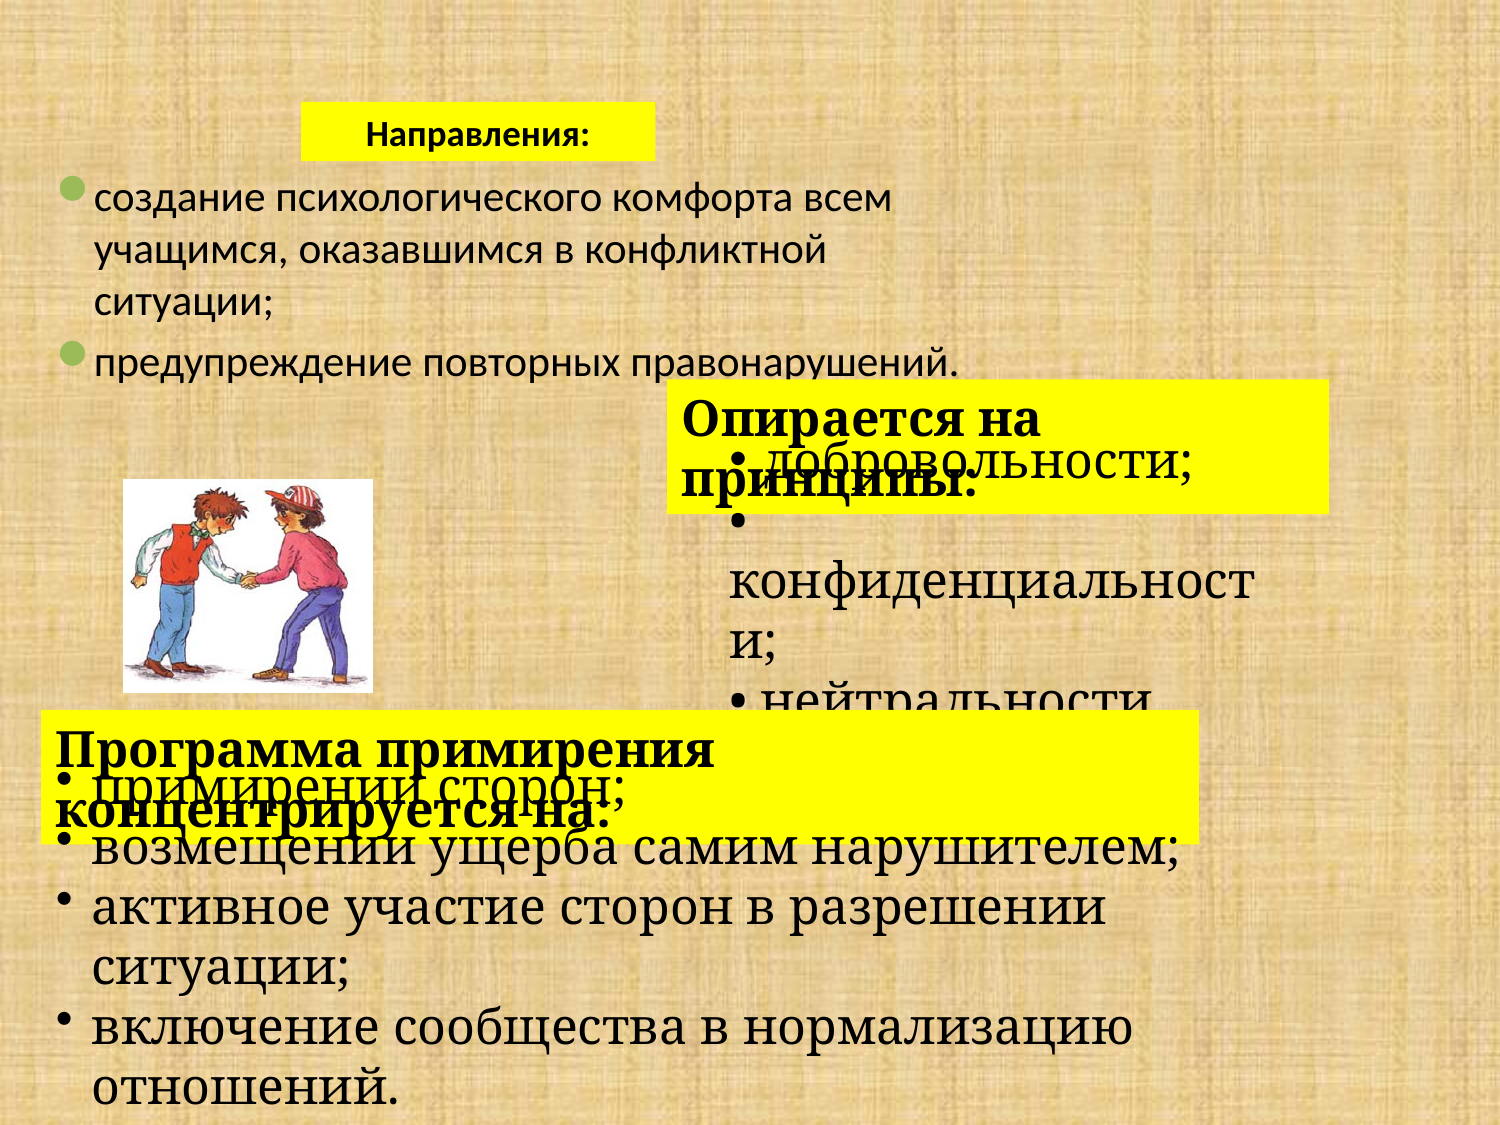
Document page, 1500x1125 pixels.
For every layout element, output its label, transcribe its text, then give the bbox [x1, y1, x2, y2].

picture [0, 0, 1500, 1125]
text_box добровольности; • конфиденциальности; • нейтральности. [714, 420, 1294, 736]
text_box Программа примирения концентрируется на: [41, 709, 1199, 747]
text_box Опирается на принципы: [667, 379, 1329, 515]
title Направления: [300, 101, 656, 160]
text_box примирении сторон; возмещении ущерба самим нарушителем; активное участие сторон в разрешении ситуации; включение сообщества в нормализацию отношений. [41, 747, 1376, 1122]
list создание психологического комфорта всем учащимся, оказавшимся в конфликтной ситуации; предупреждение повторных правонарушений. [40, 160, 987, 442]
